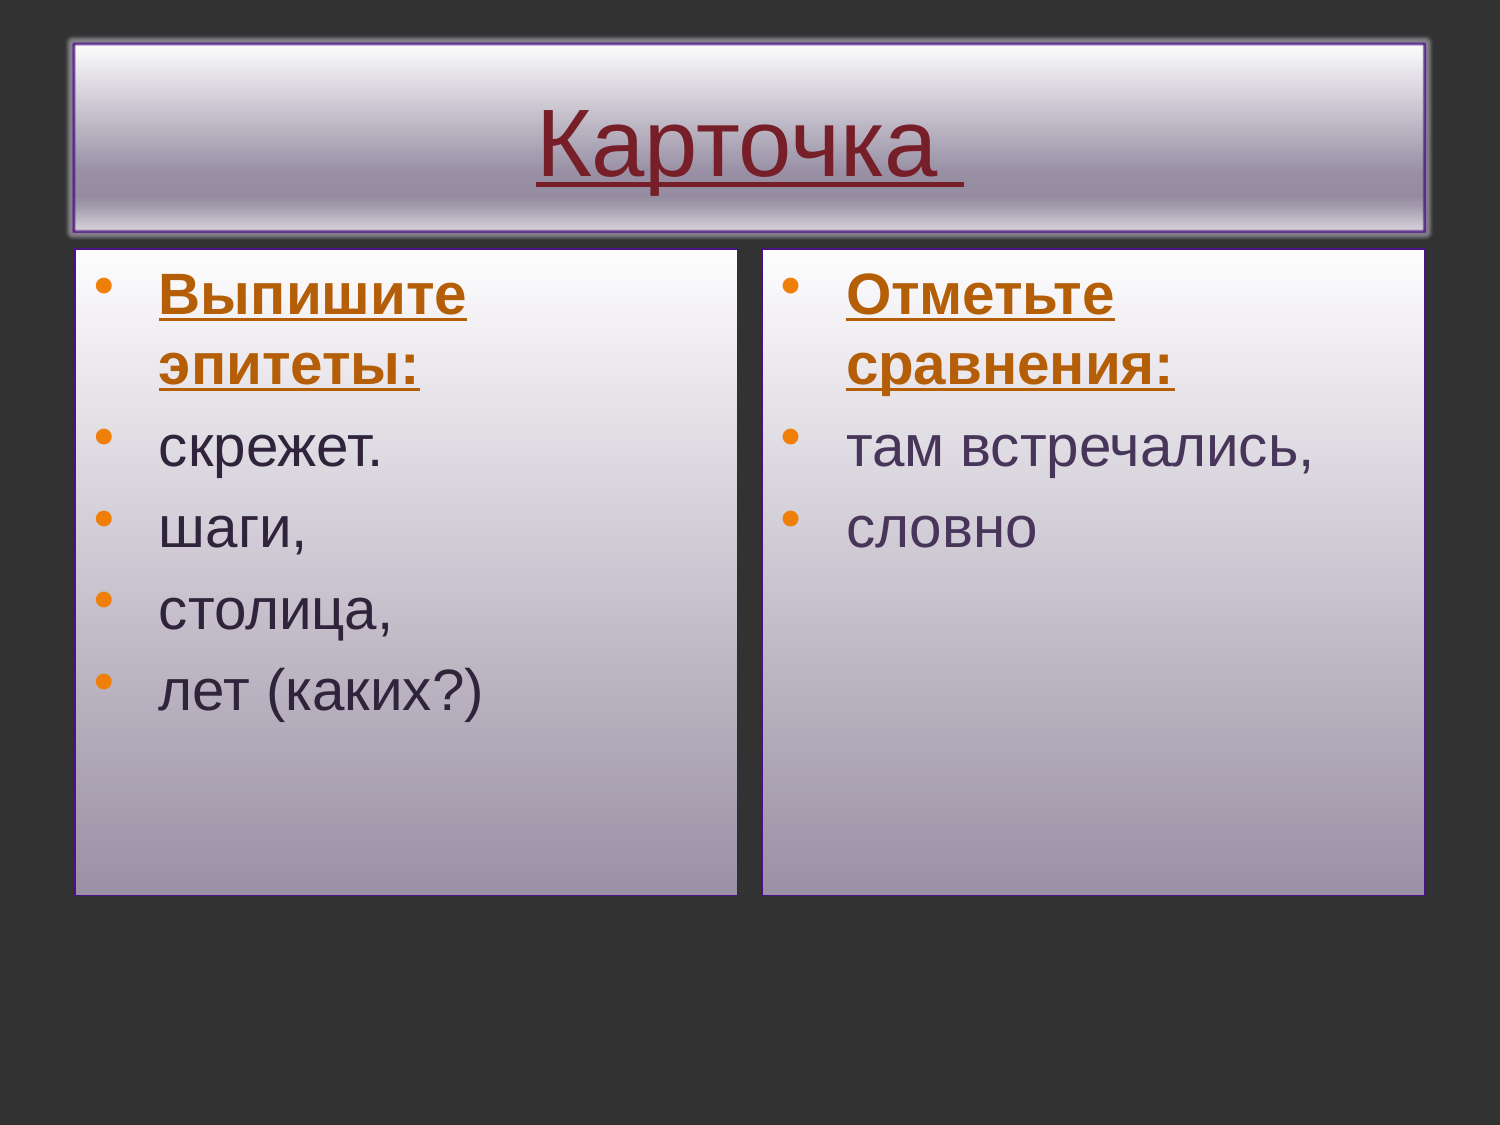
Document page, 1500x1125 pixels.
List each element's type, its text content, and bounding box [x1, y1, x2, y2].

list Выпишите эпитеты: скрежет. шаги, столица, лет (каких?) [74, 257, 738, 896]
list Отметьте сравнения: там встречались, словно [761, 257, 1426, 896]
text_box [60, 30, 1440, 247]
